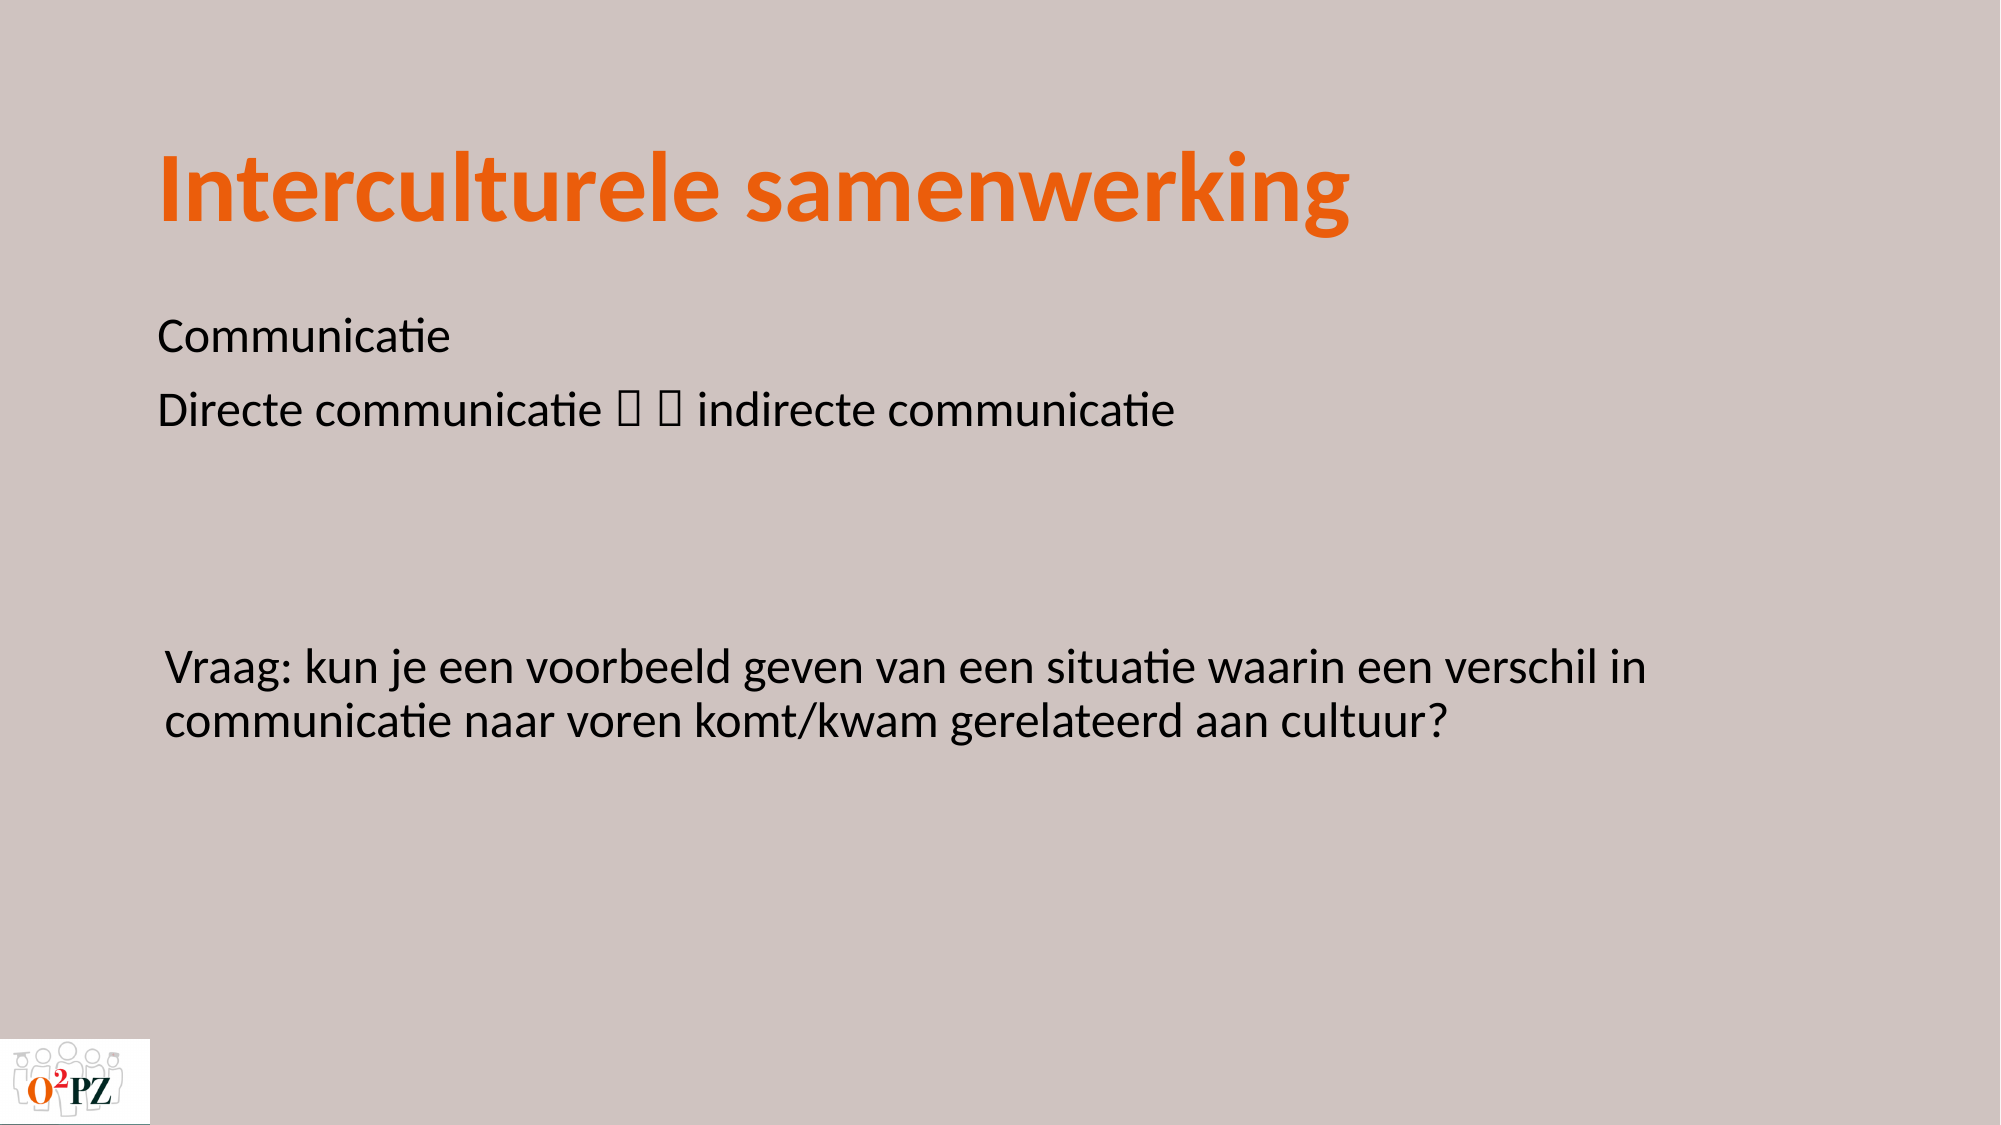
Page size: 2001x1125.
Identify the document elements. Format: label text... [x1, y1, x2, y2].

list Communicatie Directe communicatie   indirecte communicatie [142, 301, 1620, 499]
picture [0, 1039, 150, 1125]
list Interculturele samenwerking [142, 141, 1836, 302]
list Vraag: kun je een voorbeeld geven van een situatie waarin een verschil in communicatie naar voren komt/kwam gerelateerd aan cultuur? [149, 633, 1697, 984]
